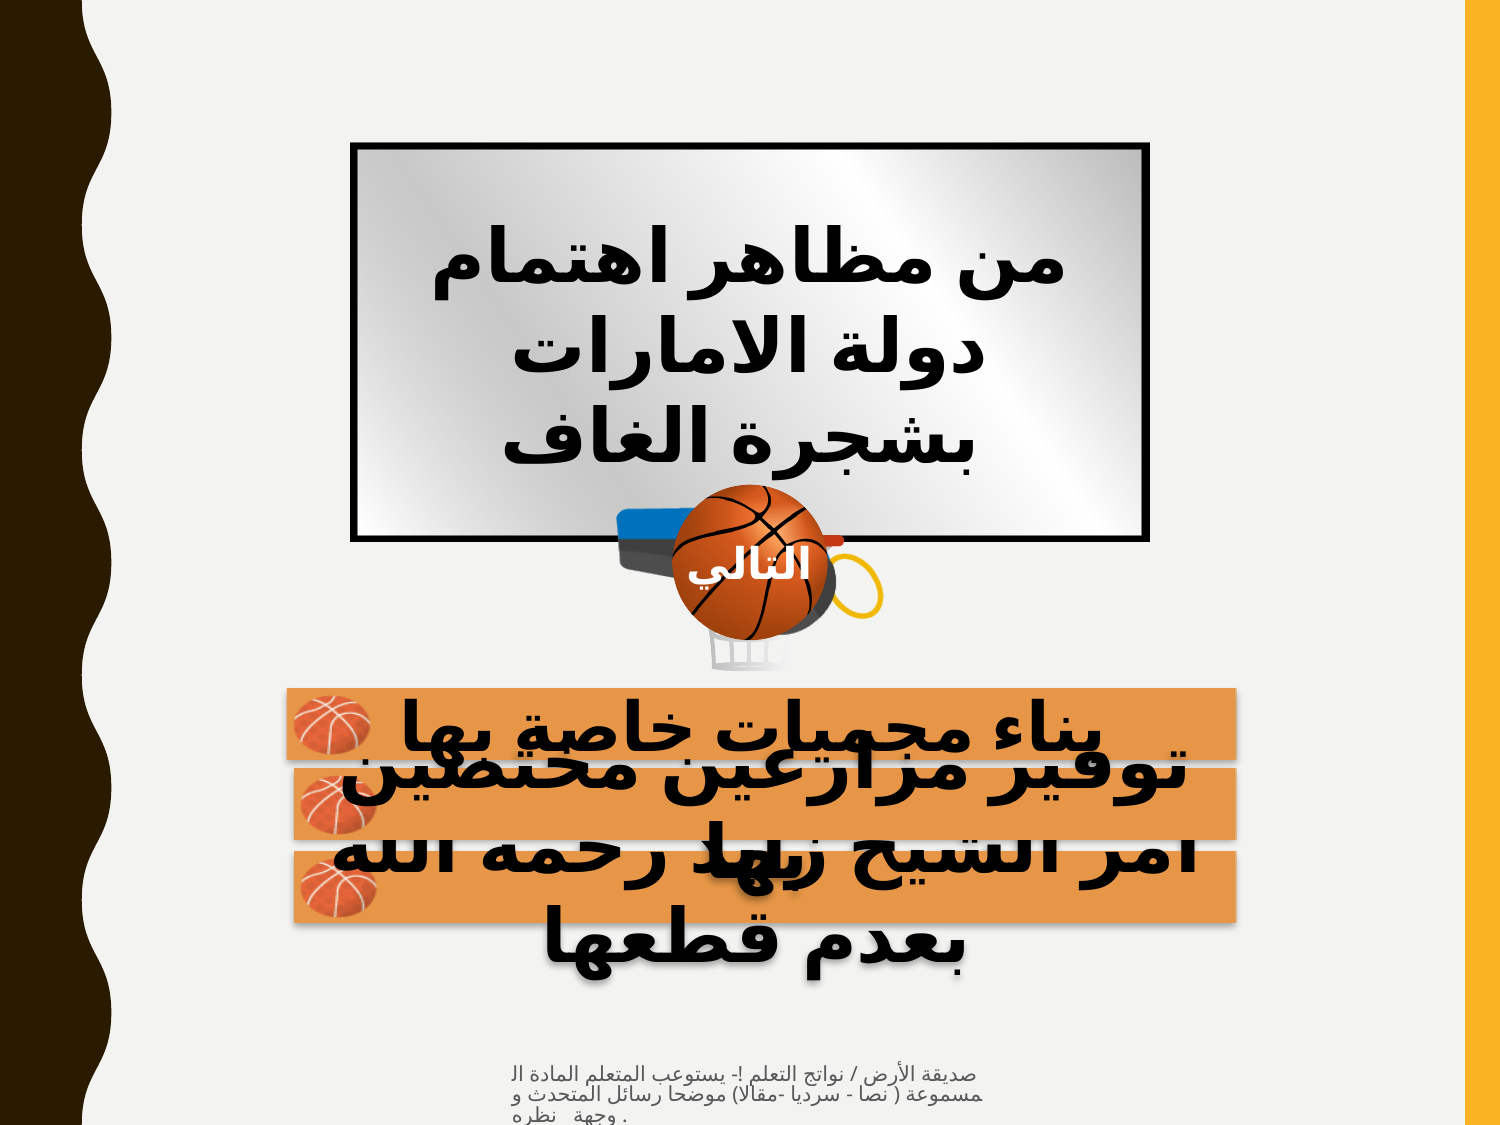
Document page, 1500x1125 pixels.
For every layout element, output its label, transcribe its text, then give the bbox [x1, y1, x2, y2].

footer صديقة الأرض / نواتج التعلم !- يستوعب المتعلم المادة المسموعة ( نصا - سرديا -مقالا) موضحا رسائل المتحدث ووجهة نظره . [496, 1045, 1004, 1103]
picture [592, 219, 668, 295]
text_box [694, 483, 805, 506]
text_box من مظاهر اهتمام دولة الامارات بشجرة الغاف [349, 141, 1151, 543]
picture [616, 506, 884, 677]
text_box توفير مزارعين مختصين بها [293, 767, 1238, 840]
text_box أمر الشيخ زايد رحمه الله بعدم قطعها [293, 851, 1238, 924]
text_box بناء محميات خاصة بها [286, 687, 1238, 760]
